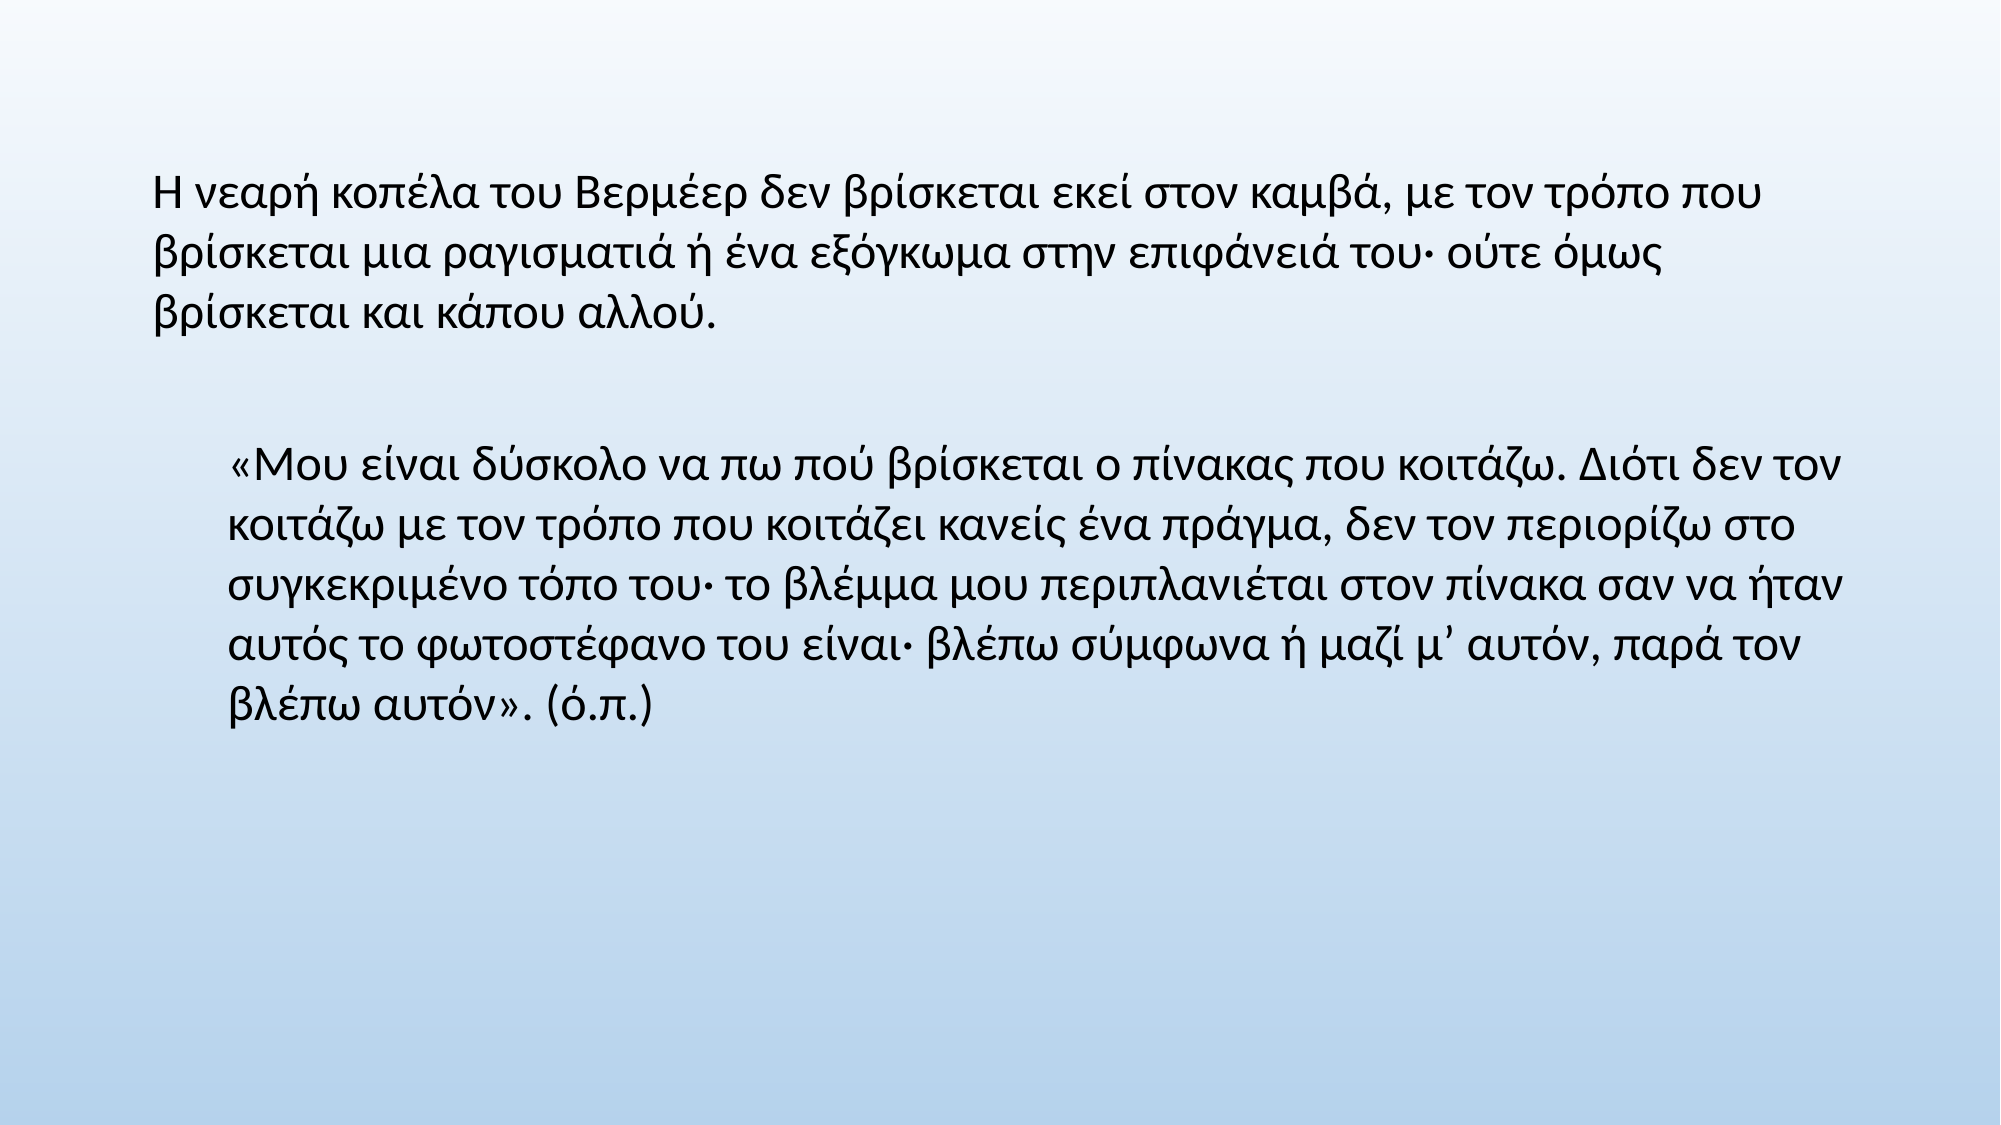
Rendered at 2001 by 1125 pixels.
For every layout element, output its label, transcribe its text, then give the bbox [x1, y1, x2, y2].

list Η νεαρή κοπέλα του Βερμέερ δεν βρίσκεται εκεί στον καμβά, με τον τρόπο που βρίσκεται μια ραγισματιά ή ένα εξόγκωμα στην επιφάνειά του· ούτε όμως βρίσκεται και κάπου αλλού. «Μου είναι δύσκολο να πω πού βρίσκεται ο πίνακας που κοιτάζω. Διότι δεν τον κοιτάζω με τον τρόπο που κοιτάζει κανείς ένα πράγμα, δεν τον περιορίζω στο συγκεκριμένο τόπο του· το βλέμμα μου περιπλανιέται στον πίνακα σαν να ήταν αυτός το φωτοστέφανο του είναι· βλέπω σύμφωνα ή μαζί μ’ αυτόν, παρά τον βλέπω αυτόν». (ό.π.) [137, 70, 1863, 1014]
